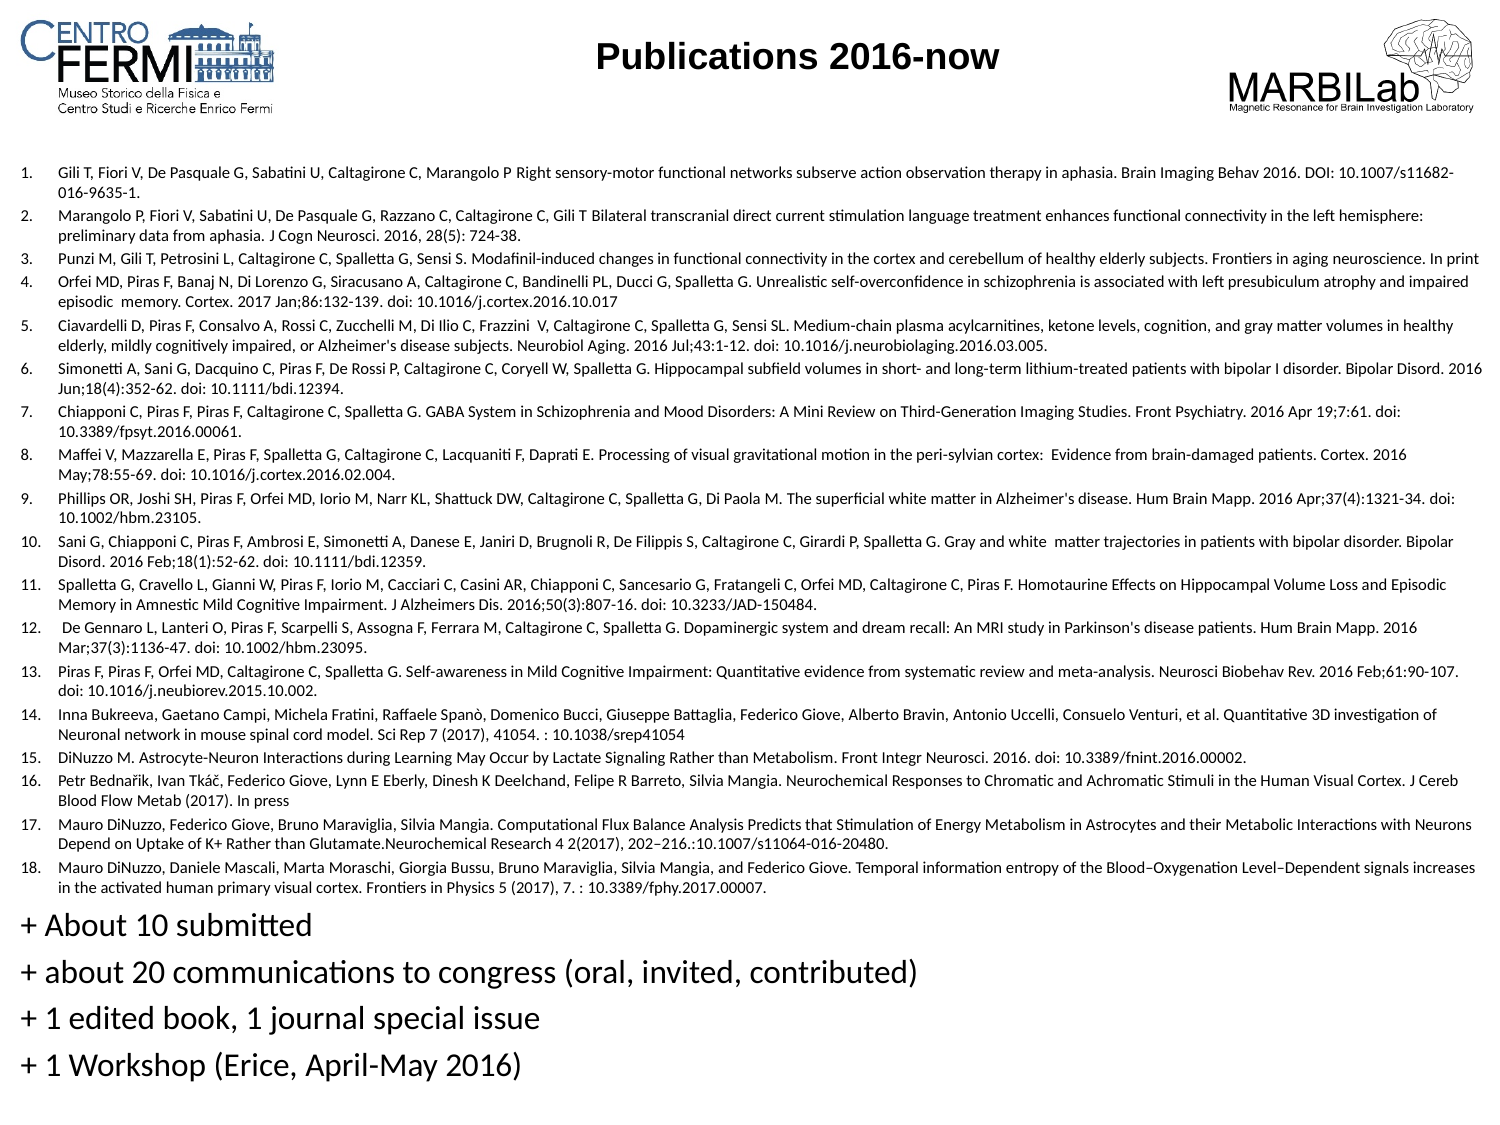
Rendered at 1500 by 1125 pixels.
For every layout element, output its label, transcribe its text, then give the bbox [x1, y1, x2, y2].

picture [1177, 0, 1500, 130]
picture [5, 0, 291, 130]
text_box Publications 2016-now [422, 24, 1173, 84]
text_box Gili T, Fiori V, De Pasquale G, Sabatini U, Caltagirone C, Marangolo P Right sensory-motor functional networks subserve action observation therapy in aphasia. Brain Imaging Behav 2016. DOI: 10.1007/s11682-016-9635-1. Marangolo P, Fiori V, Sabatini U, De Pasquale G, Razzano C, Caltagirone C, Gili T Bilateral transcranial direct current stimulation language treatment enhances functional connectivity in the left hemisphere: preliminary data from aphasia. J Cogn Neurosci. 2016, 28(5): 724-38. Punzi M, Gili T, Petrosini L, Caltagirone C, Spalletta G, Sensi S. Modafinil-induced changes in functional connectivity in the cortex and cerebellum of healthy elderly subjects. Frontiers in aging neuroscience. In print Orfei MD, Piras F, Banaj N, Di Lorenzo G, Siracusano A, Caltagirone C, Bandinelli PL, Ducci G, Spalletta G. Unrealistic self-overconfidence in schizophrenia is associated with left presubiculum atrophy and impaired episodic memory. Cortex. 2017 Jan;86:132-139. doi: 10.1016/j.cortex.2016.10.017 Ciavardelli D, Piras F, Consalvo A, Rossi C, Zucchelli M, Di Ilio C, Frazzini V, Caltagirone C, Spalletta G, Sensi SL. Medium-chain plasma acylcarnitines, ketone levels, cognition, and gray matter volumes in healthy elderly, mildly cognitively impaired, or Alzheimer's disease subjects. Neurobiol Aging. 2016 Jul;43:1-12. doi: 10.1016/j.neurobiolaging.2016.03.005. Simonetti A, Sani G, Dacquino C, Piras F, De Rossi P, Caltagirone C, Coryell W, Spalletta G. Hippocampal subfield volumes in short- and long-term lithium-treated patients with bipolar I disorder. Bipolar Disord. 2016 Jun;18(4):352-62. doi: 10.1111/bdi.12394. Chiapponi C, Piras F, Piras F, Caltagirone C, Spalletta G. GABA System in Schizophrenia and Mood Disorders: A Mini Review on Third-Generation Imaging Studies. Front Psychiatry. 2016 Apr 19;7:61. doi: 10.3389/fpsyt.2016.00061. Maffei V, Mazzarella E, Piras F, Spalletta G, Caltagirone C, Lacquaniti F, Daprati E. Processing of visual gravitational motion in the peri-sylvian cortex: Evidence from brain-damaged patients. Cortex. 2016 May;78:55-69. doi: 10.1016/j.cortex.2016.02.004. Phillips OR, Joshi SH, Piras F, Orfei MD, Iorio M, Narr KL, Shattuck DW, Caltagirone C, Spalletta G, Di Paola M. The superficial white matter in Alzheimer's disease. Hum Brain Mapp. 2016 Apr;37(4):1321-34. doi: 10.1002/hbm.23105. Sani G, Chiapponi C, Piras F, Ambrosi E, Simonetti A, Danese E, Janiri D, Brugnoli R, De Filippis S, Caltagirone C, Girardi P, Spalletta G. Gray and white matter trajectories in patients with bipolar disorder. Bipolar Disord. 2016 Feb;18(1):52-62. doi: 10.1111/bdi.12359. Spalletta G, Cravello L, Gianni W, Piras F, Iorio M, Cacciari C, Casini AR, Chiapponi C, Sancesario G, Fratangeli C, Orfei MD, Caltagirone C, Piras F. Homotaurine Effects on Hippocampal Volume Loss and Episodic Memory in Amnestic Mild Cognitive Impairment. J Alzheimers Dis. 2016;50(3):807-16. doi: 10.3233/JAD-150484. De Gennaro L, Lanteri O, Piras F, Scarpelli S, Assogna F, Ferrara M, Caltagirone C, Spalletta G. Dopaminergic system and dream recall: An MRI study in Parkinson's disease patients. Hum Brain Mapp. 2016 Mar;37(3):1136-47. doi: 10.1002/hbm.23095. Piras F, Piras F, Orfei MD, Caltagirone C, Spalletta G. Self-awareness in Mild Cognitive Impairment: Quantitative evidence from systematic review and meta-analysis. Neurosci Biobehav Rev. 2016 Feb;61:90-107. doi: 10.1016/j.neubiorev.2015.10.002. Inna Bukreeva, Gaetano Campi, Michela Fratini, Raffaele Spanò, Domenico Bucci, Giuseppe Battaglia, Federico Giove, Alberto Bravin, Antonio Uccelli, Consuelo Venturi, et al. Quantitative 3D investigation of Neuronal network in mouse spinal cord model. Sci Rep 7 (2017), 41054. : 10.1038/srep41054 DiNuzzo M. Astrocyte-Neuron Interactions during Learning May Occur by Lactate Signaling Rather than Metabolism. Front Integr Neurosci. 2016. doi: 10.3389/fnint.2016.00002. Petr Bednařik, Ivan Tkáč, Federico Giove, Lynn E Eberly, Dinesh K Deelchand, Felipe R Barreto, Silvia Mangia. Neurochemical Responses to Chromatic and Achromatic Stimuli in the Human Visual Cortex. J Cereb Blood Flow Metab (2017). In press Mauro DiNuzzo, Federico Giove, Bruno Maraviglia, Silvia Mangia. Computational Flux Balance Analysis Predicts that Stimulation of Energy Metabolism in Astrocytes and their Metabolic Interactions with Neurons Depend on Uptake of K+ Rather than Glutamate.Neurochemical Research 4 2(2017), 202–216.:10.1007/s11064-016-20480. Mauro DiNuzzo, Daniele Mascali, Marta Moraschi, Giorgia Bussu, Bruno Maraviglia, Silvia Mangia, and Federico Giove. Temporal information entropy of the Blood–Oxygenation Level–Dependent signals increases in the activated human primary visual cortex. Frontiers in Physics 5 (2017), 7. : 10.3389/fphy.2017.00007. + About 10 submitted + about 20 communications to congress (oral, invited, contributed) + 1 edited book, 1 journal special issue + 1 Workshop (Erice, April-May 2016) [5, 130, 1500, 1028]
